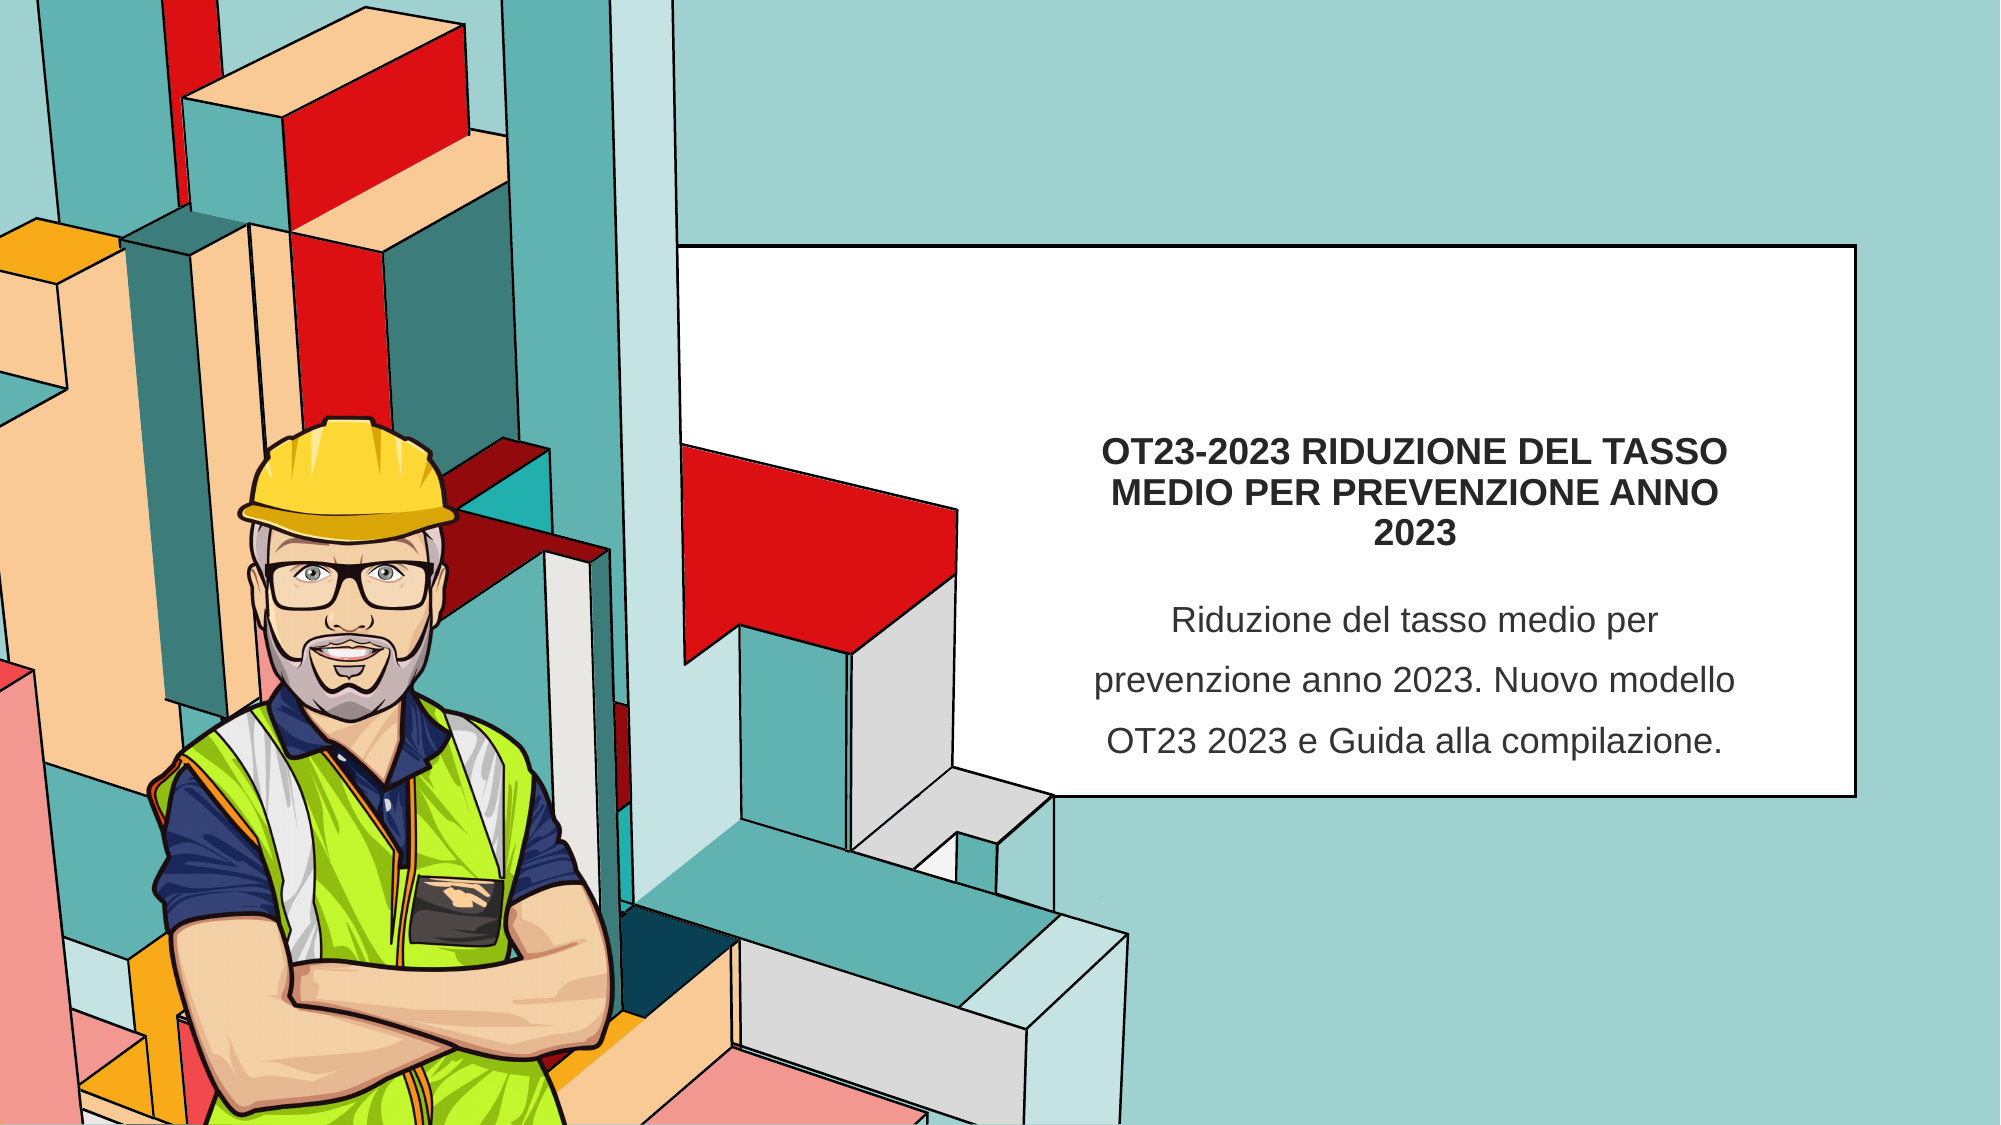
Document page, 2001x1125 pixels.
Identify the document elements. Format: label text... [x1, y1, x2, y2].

title OT23-2023 riduzione del tasso medio per prevenzione anno 2023 [1056, 307, 1775, 562]
picture [0, 0, 921, 1125]
subtitle Riduzione del tasso medio per prevenzione anno 2023. Nuovo modello OT23 2023 e Guida alla compilazione. [1056, 571, 1775, 769]
